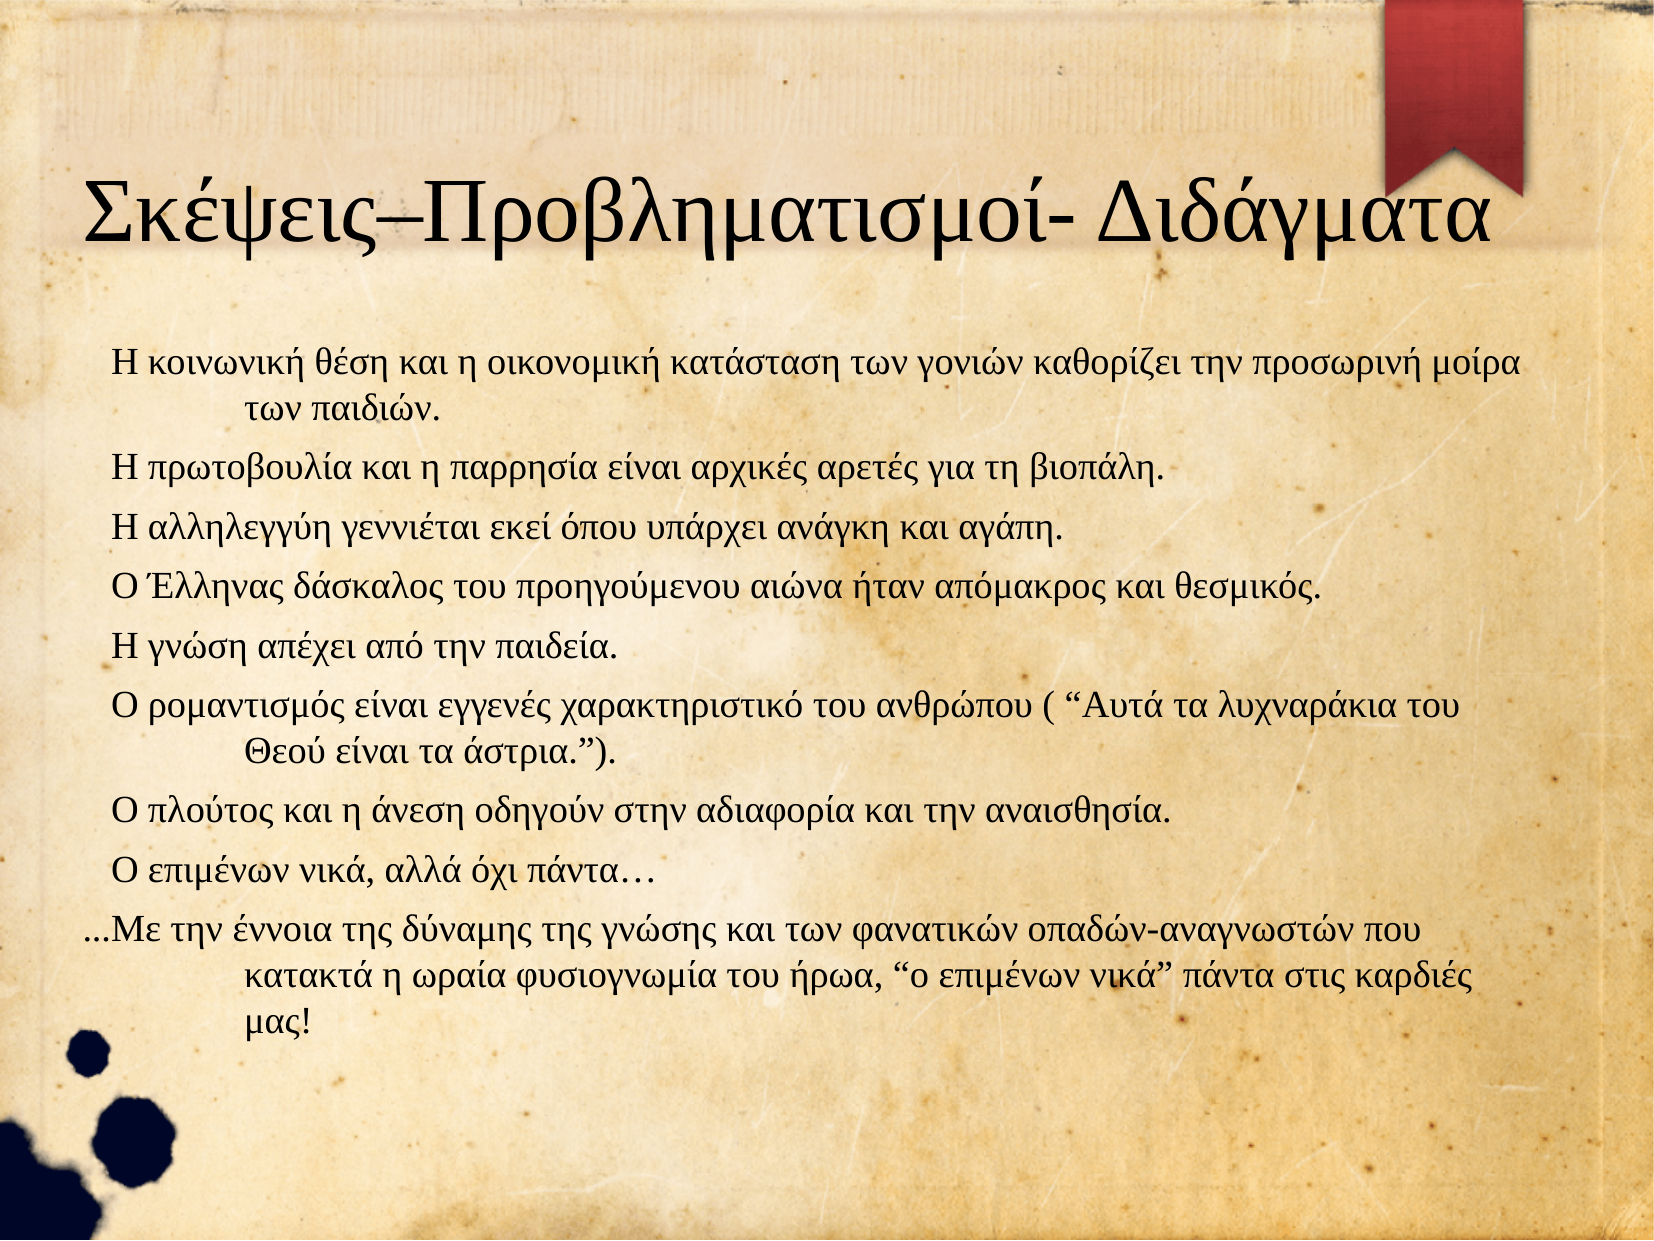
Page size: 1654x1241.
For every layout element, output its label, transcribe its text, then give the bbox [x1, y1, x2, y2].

picture [0, 0, 1654, 1240]
text_box Σκέψεις–Προβληματισμοί- Διδάγματα [82, 106, 1654, 310]
text_box Η κοινωνική θέση και η οικονομική κατάσταση των γονιών καθορίζει την προσωρινή μοίρα των παιδιών. Η πρωτοβουλία και η παρρησία είναι αρχικές αρετές για τη βιοπάλη. Η αλληλεγγύη γεννιέται εκεί όπου υπάρχει ανάγκη και αγάπη. Ο Έλληνας δάσκαλος του προηγούμενου αιώνα ήταν απόμακρος και θεσμικός. Η γνώση απέχει από την παιδεία. Ο ρομαντισμός είναι εγγενές χαρακτηριστικό του ανθρώπου ( “Αυτά τα λυχναράκια του Θεού είναι τα άστρια.”). Ο πλούτος και η άνεση οδηγούν στην αδιαφορία και την αναισθησία. Ο επιμένων νικά, αλλά όχι πάντα… ...Με την έννοια της δύναμης της γνώσης και των φανατικών οπαδών-αναγνωστών που κατακτά η ωραία φυσιογνωμία του ήρωα, “ο επιμένων νικά” πάντα στις καρδιές μας! [82, 331, 1538, 1051]
